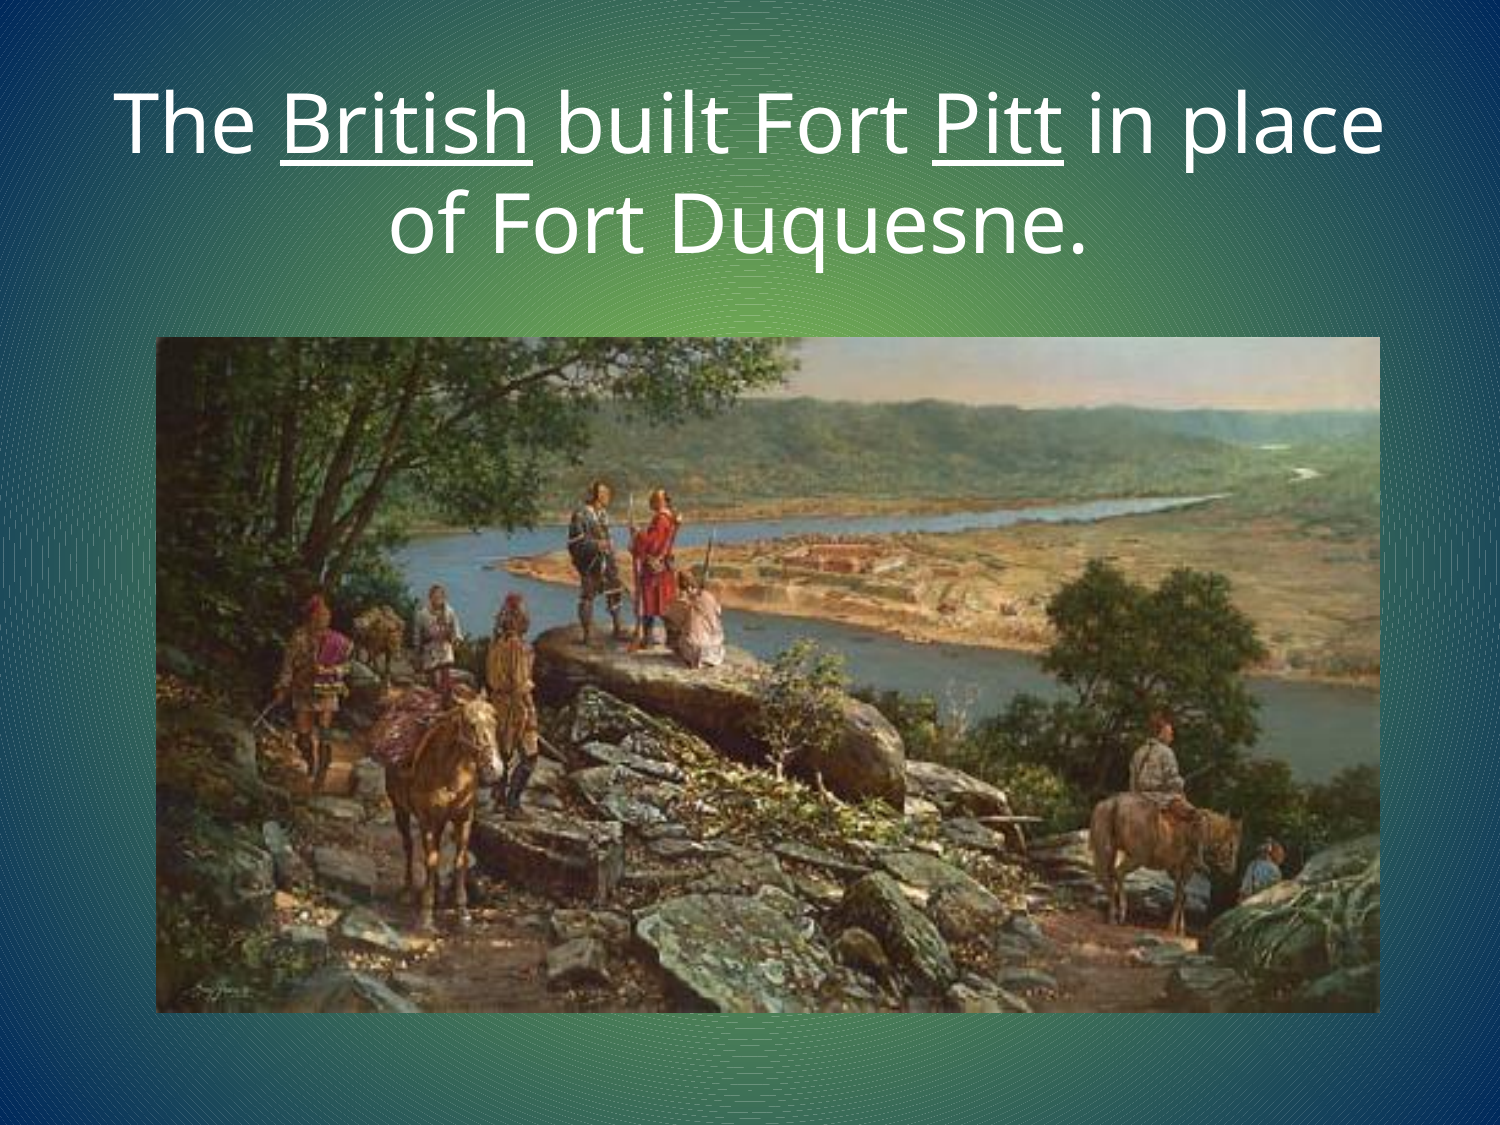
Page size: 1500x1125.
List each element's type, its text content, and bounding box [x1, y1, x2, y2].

text_box The British built Fort Pitt in place of Fort Duquesne. [74, 62, 1425, 278]
picture [156, 337, 1380, 1013]
